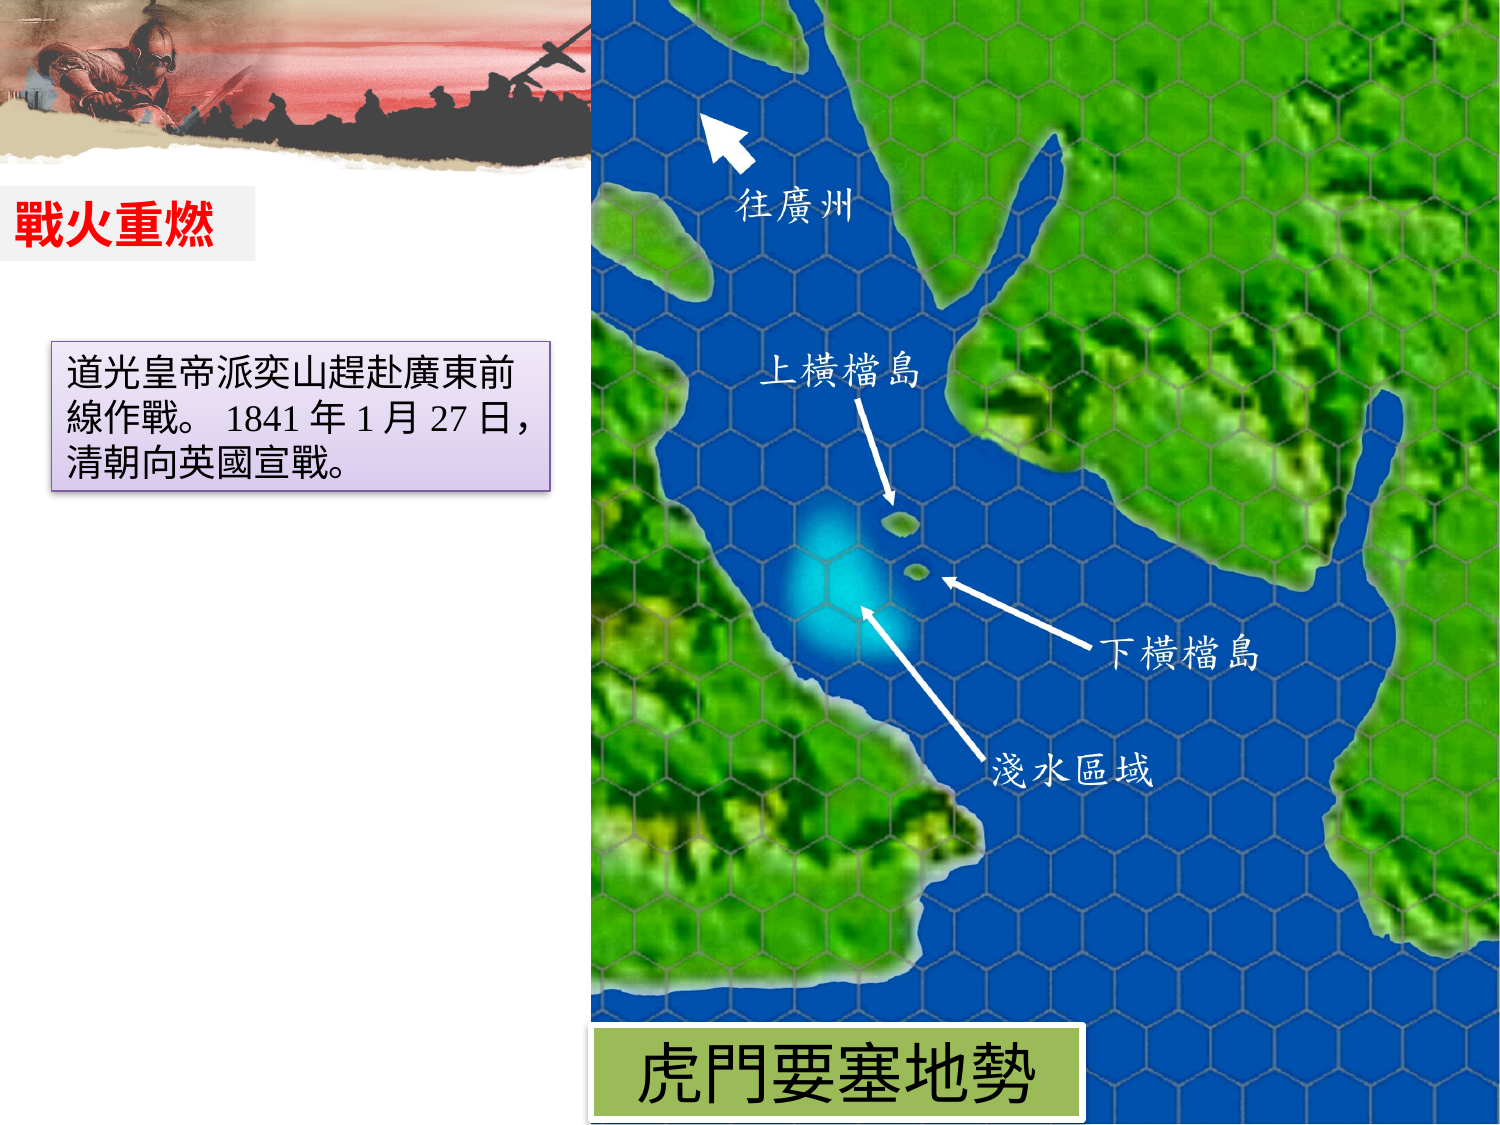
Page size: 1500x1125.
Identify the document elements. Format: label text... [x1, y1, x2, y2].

text_box 戰火重燃 [0, 207, 256, 261]
picture [0, 0, 1500, 1125]
text_box 道光皇帝派奕山趕赴廣東前線作戰。1841年1月27日，清朝向英國宣戰。 [51, 341, 551, 492]
